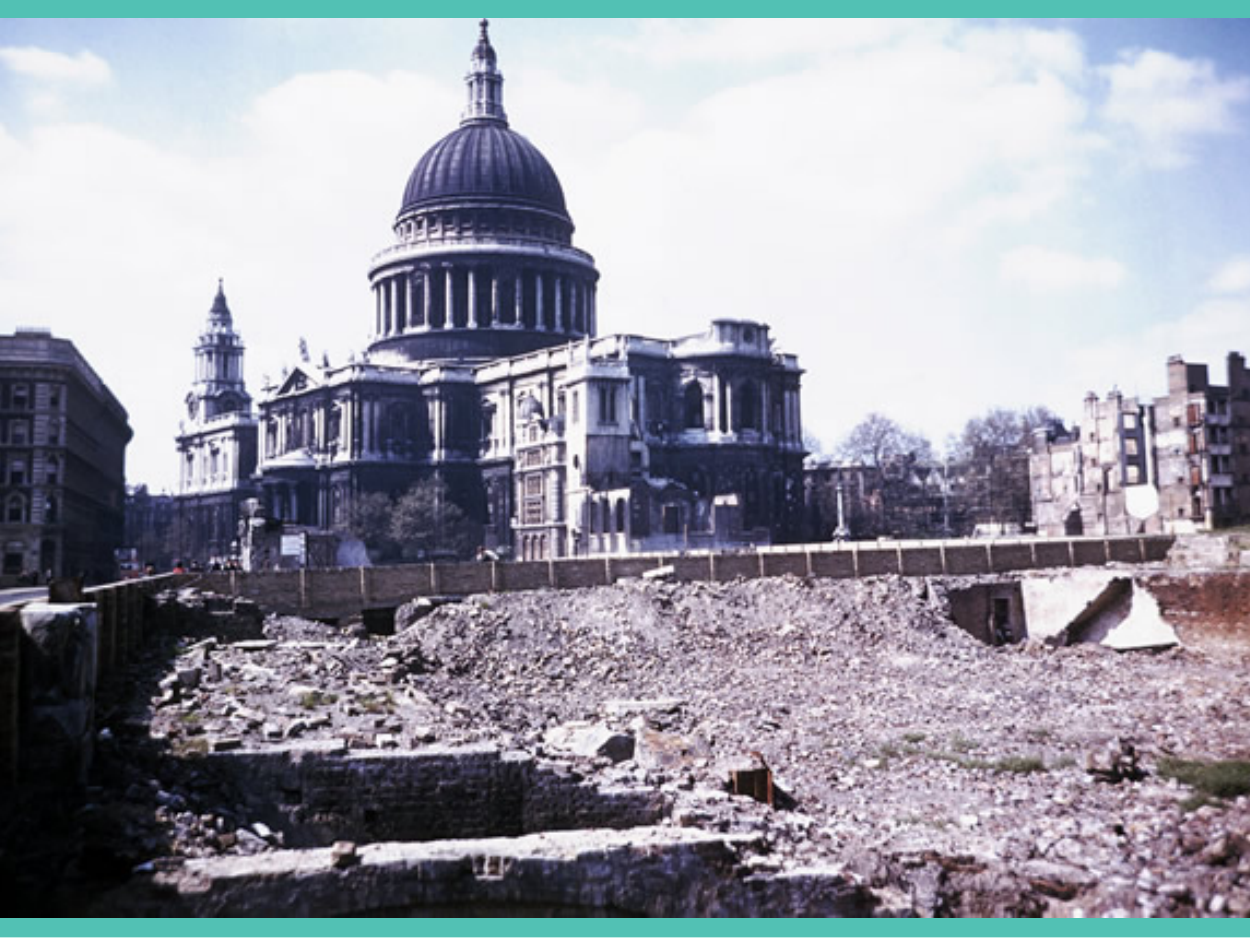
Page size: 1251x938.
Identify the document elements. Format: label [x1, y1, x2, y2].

text_box [0, 0, 1250, 17]
picture [0, 18, 1250, 918]
text_box [0, 927, 1250, 938]
